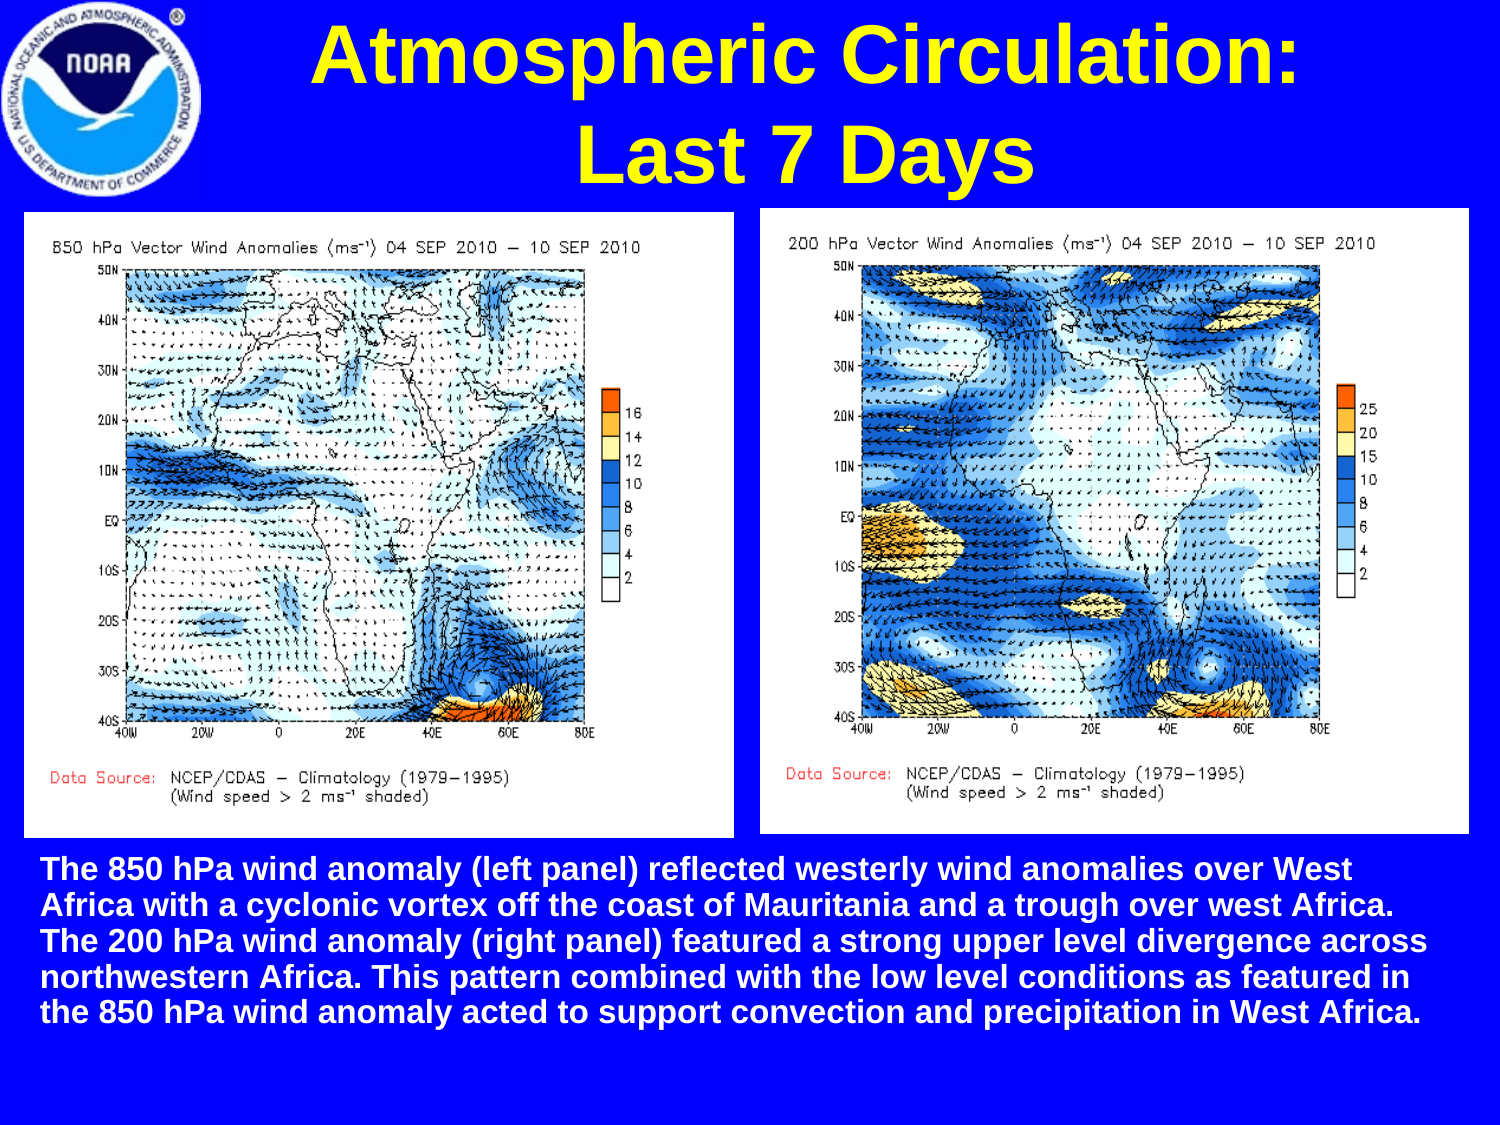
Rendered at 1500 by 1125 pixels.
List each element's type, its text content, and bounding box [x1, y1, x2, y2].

text_box The 850 hPa wind anomaly (left panel) reflected westerly wind anomalies over West Africa with a cyclonic vortex off the coast of Mauritania and a trough over west Africa. The 200 hPa wind anomaly (right panel) featured a strong upper level divergence across northwestern Africa. This pattern combined with the low level conditions as featured in the 850 hPa wind anomaly acted to support convection and precipitation in West Africa. [24, 843, 1463, 1039]
picture [760, 208, 1469, 834]
title Atmospheric Circulation: Last 7 Days [174, 24, 1438, 175]
picture [24, 212, 734, 838]
picture [0, 0, 200, 200]
